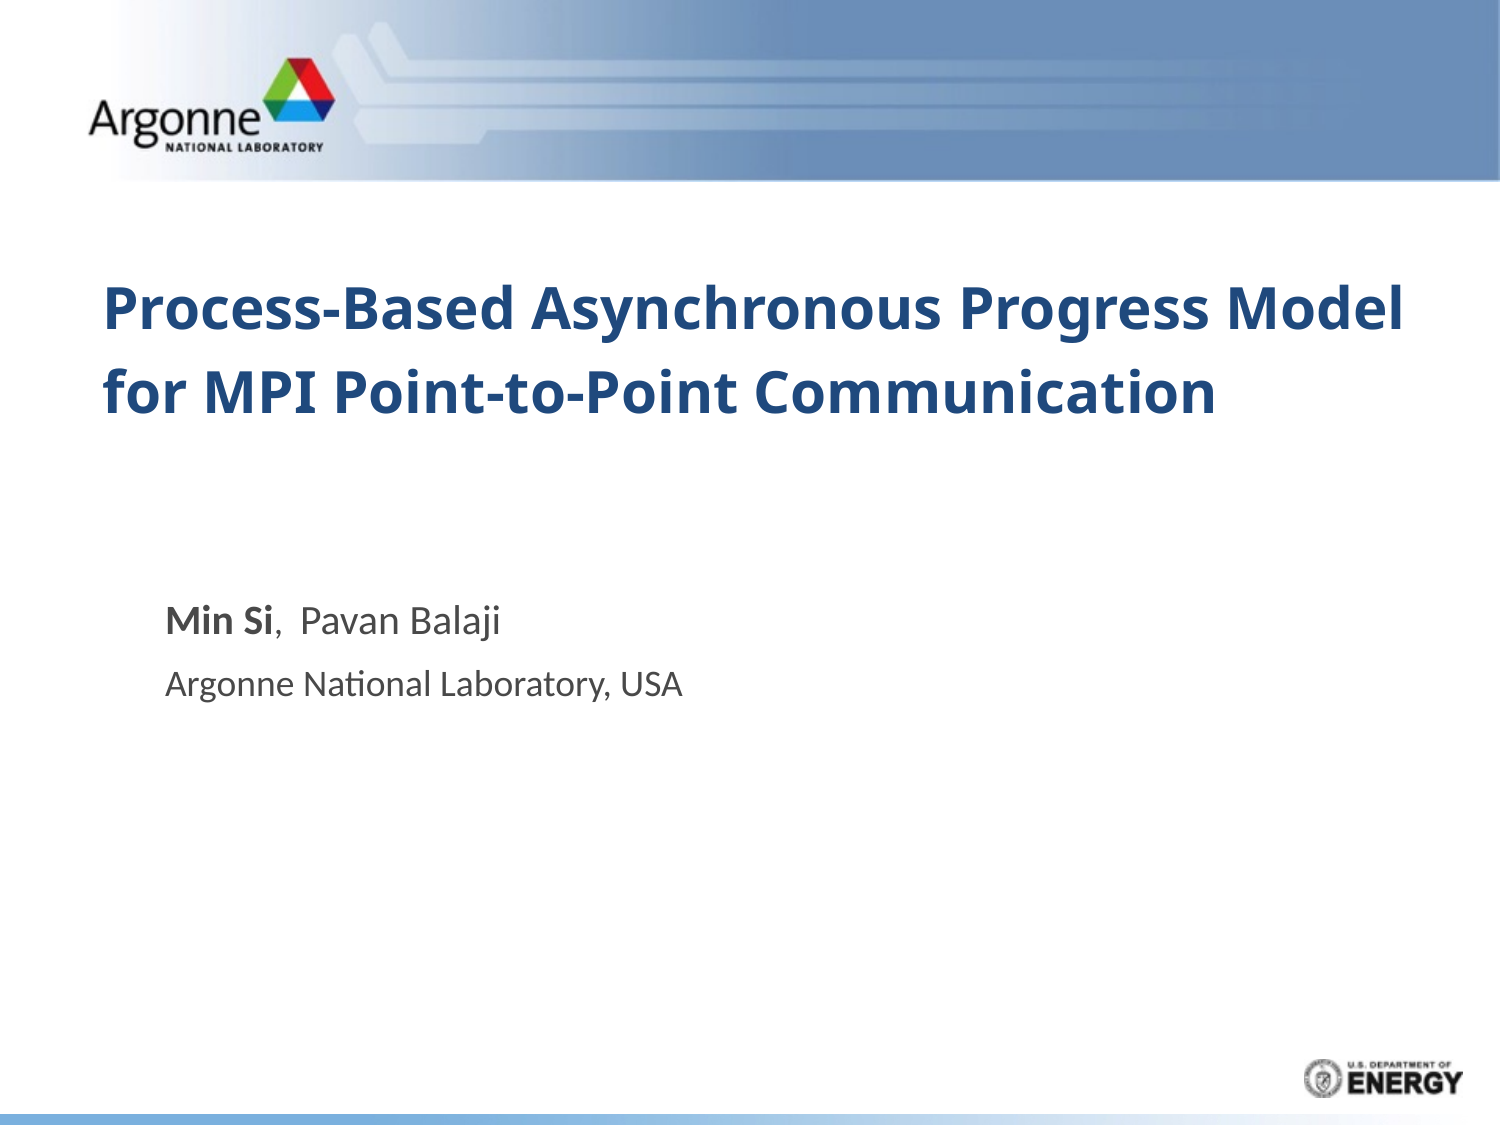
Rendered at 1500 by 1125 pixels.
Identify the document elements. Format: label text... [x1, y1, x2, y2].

title Process-Based Asynchronous Progress Model for MPI Point-to-Point Communication [87, 249, 1463, 526]
subtitle Min Si, Pavan Balaji Argonne National Laboratory, USA [149, 574, 1289, 951]
picture [0, 0, 1500, 182]
picture [0, 1114, 1500, 1125]
picture [1304, 1059, 1463, 1098]
